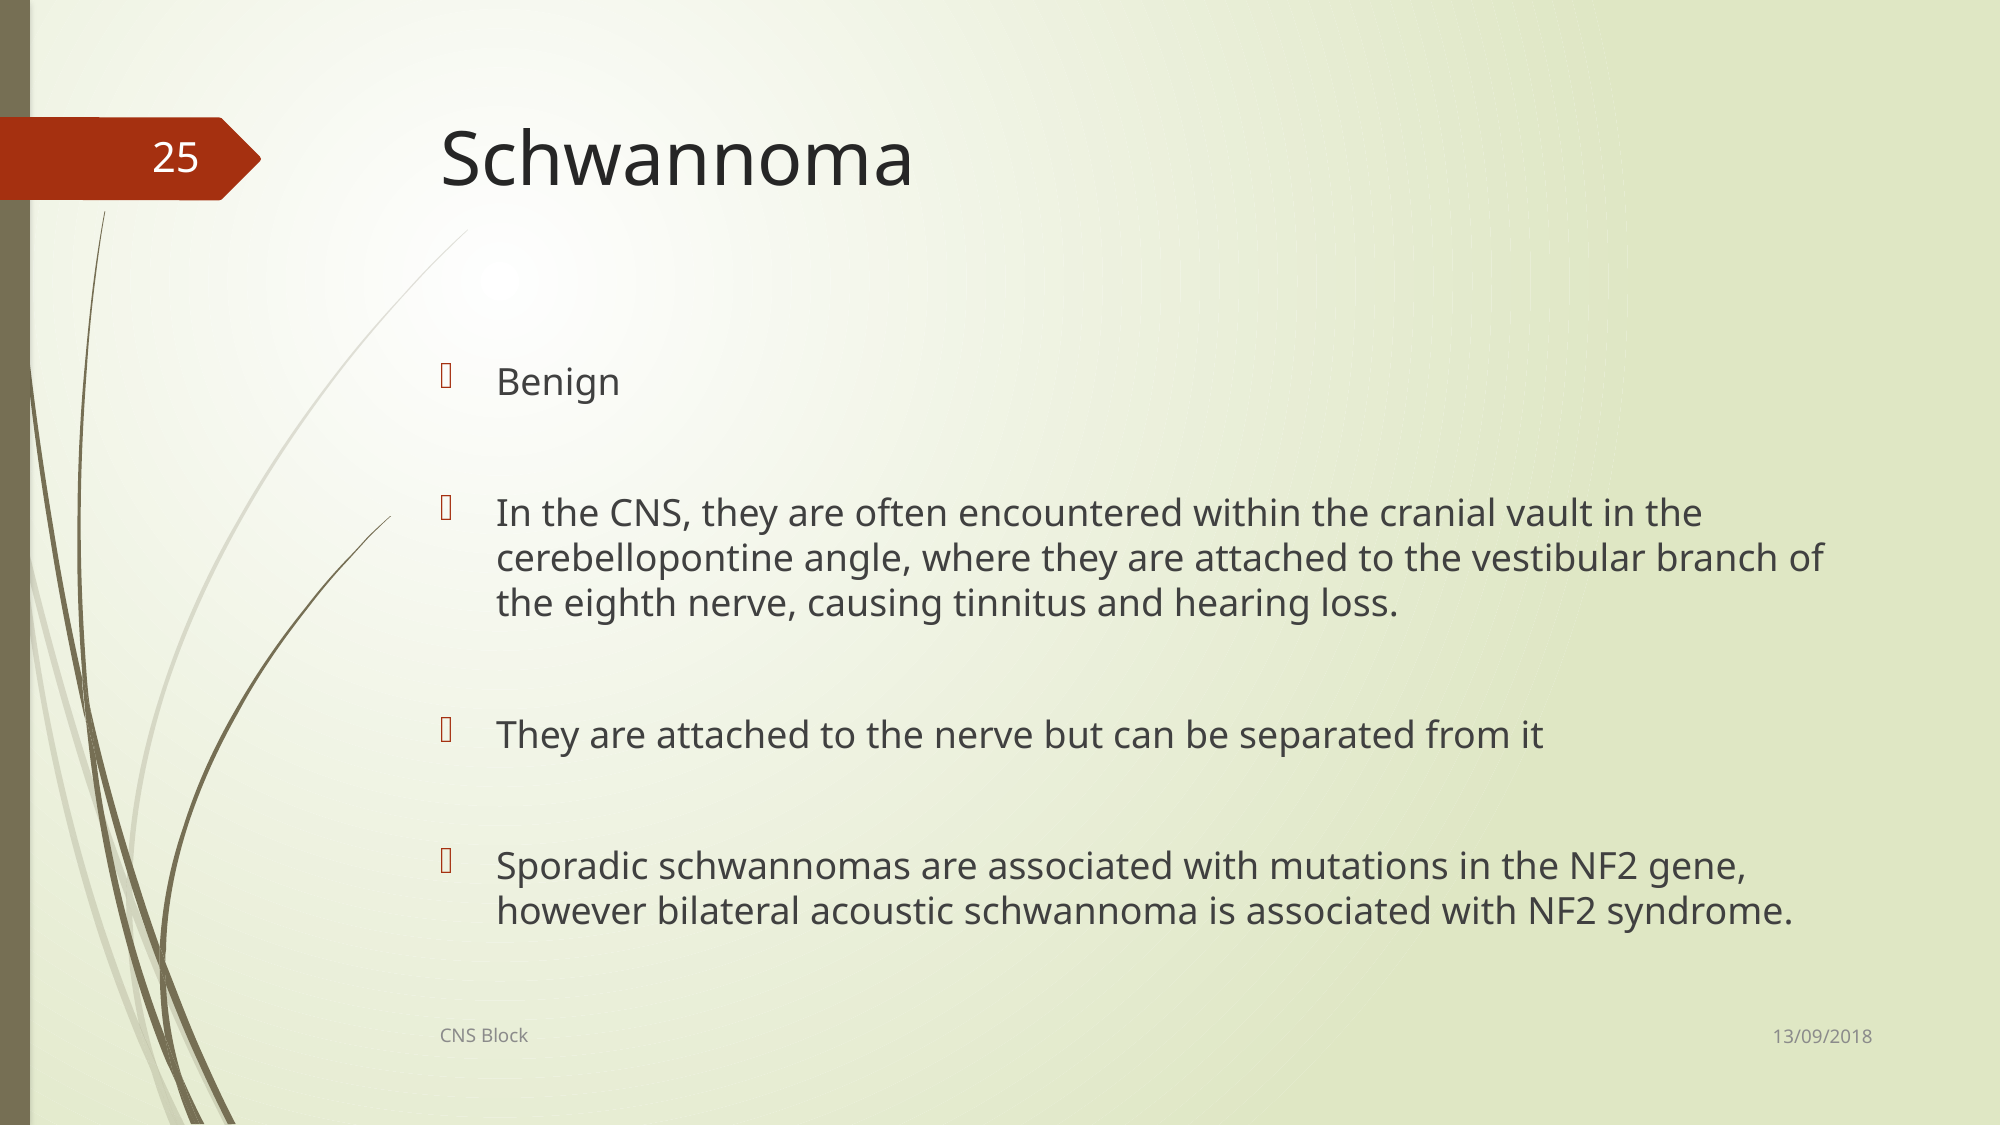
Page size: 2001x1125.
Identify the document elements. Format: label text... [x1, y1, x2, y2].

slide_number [1699, 1005, 1888, 1067]
footer CNS Block [424, 1006, 1675, 1067]
title Schwannoma [425, 102, 1888, 313]
slide_number 25 [87, 129, 216, 190]
list Benign In the CNS, they are often encountered within the cranial vault in the cerebellopontine angle, where they are attached to the vestibular branch of the eighth nerve, causing tinnitus and hearing loss. They are attached to the nerve but can be separated from it Sporadic schwannomas are associated with mutations in the NF2 gene, however bilateral acoustic schwannoma is associated with NF2 syndrome. [424, 350, 1888, 970]
